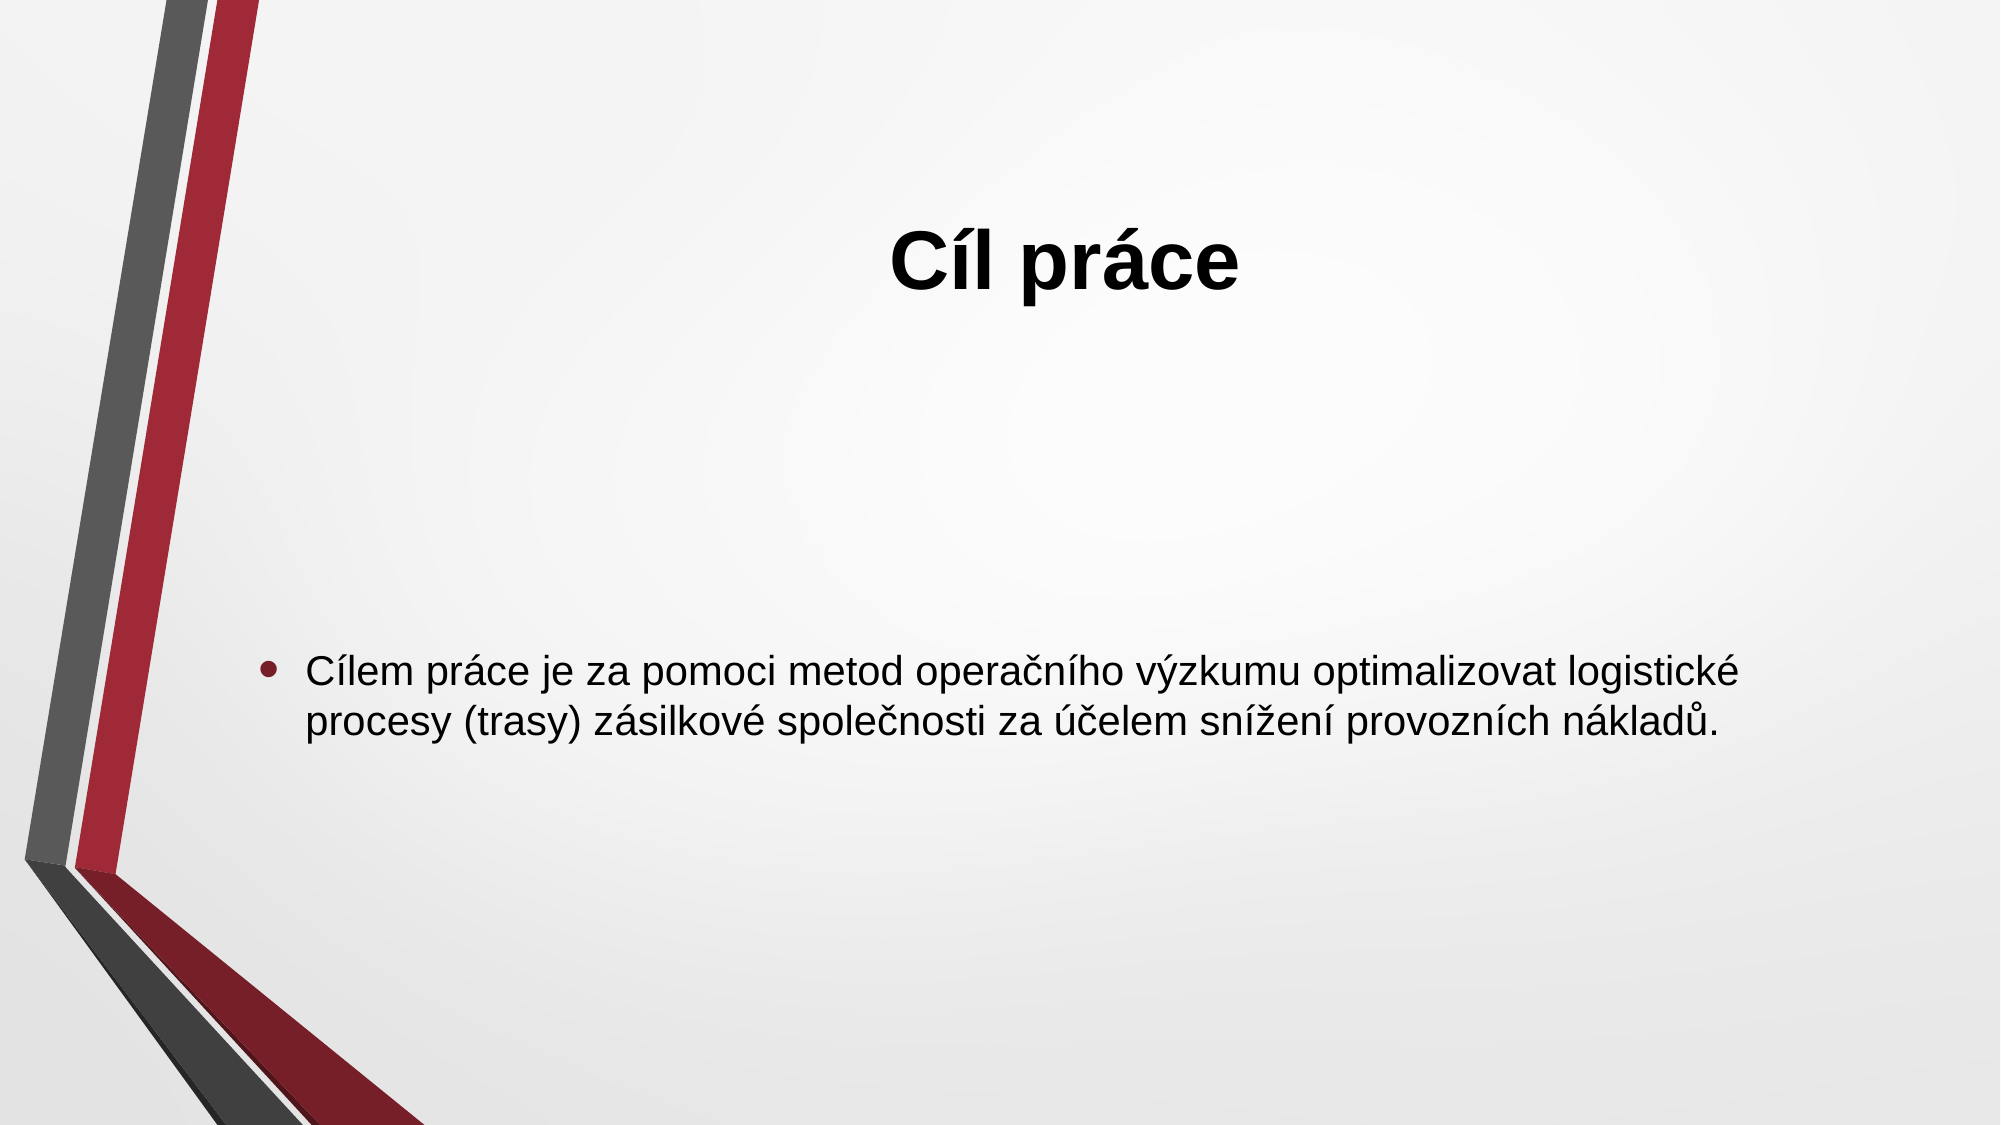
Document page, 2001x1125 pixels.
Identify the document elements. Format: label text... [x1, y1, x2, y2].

list Cílem práce je za pomoci metod operačního výzkumu optimalizovat logistické procesy (trasy) zásilkové společnosti za účelem snížení provozních nákladů. [243, 437, 1887, 950]
title Cíl práce [243, 112, 1887, 400]
